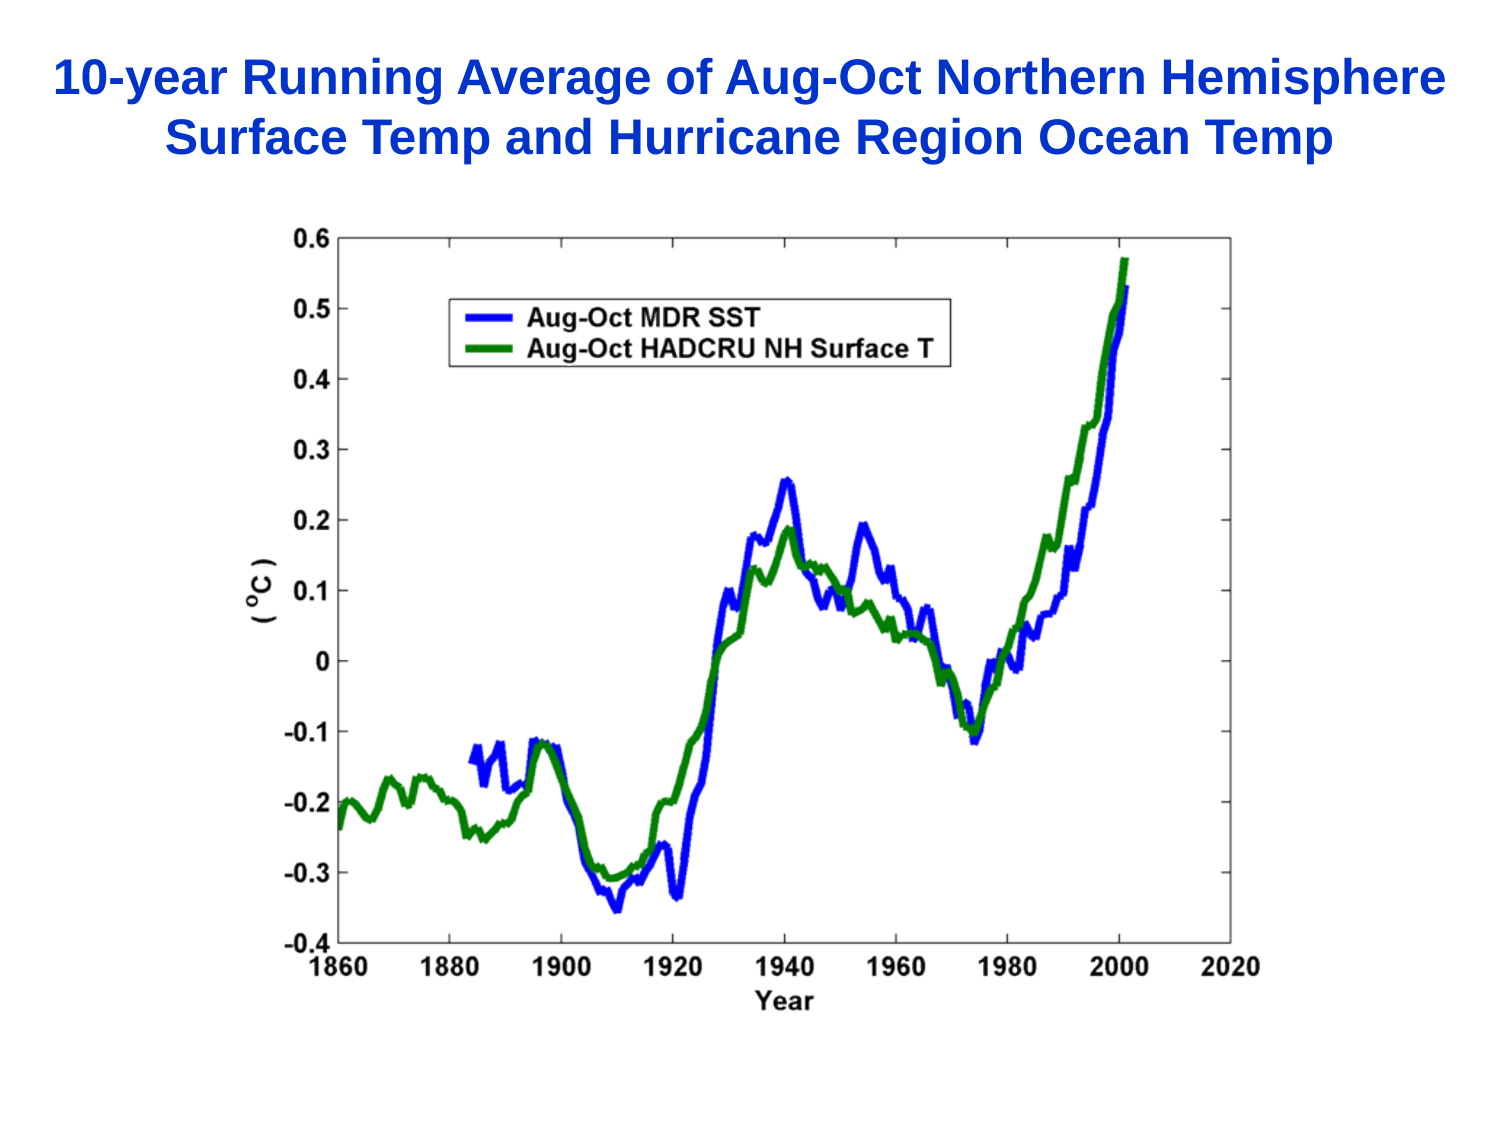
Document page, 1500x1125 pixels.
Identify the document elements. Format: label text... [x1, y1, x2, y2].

picture [124, 124, 1404, 1097]
text_box 10-year Running Average of Aug-Oct Northern Hemisphere Surface Temp and Hurricane Region Ocean Temp [37, 37, 1463, 173]
